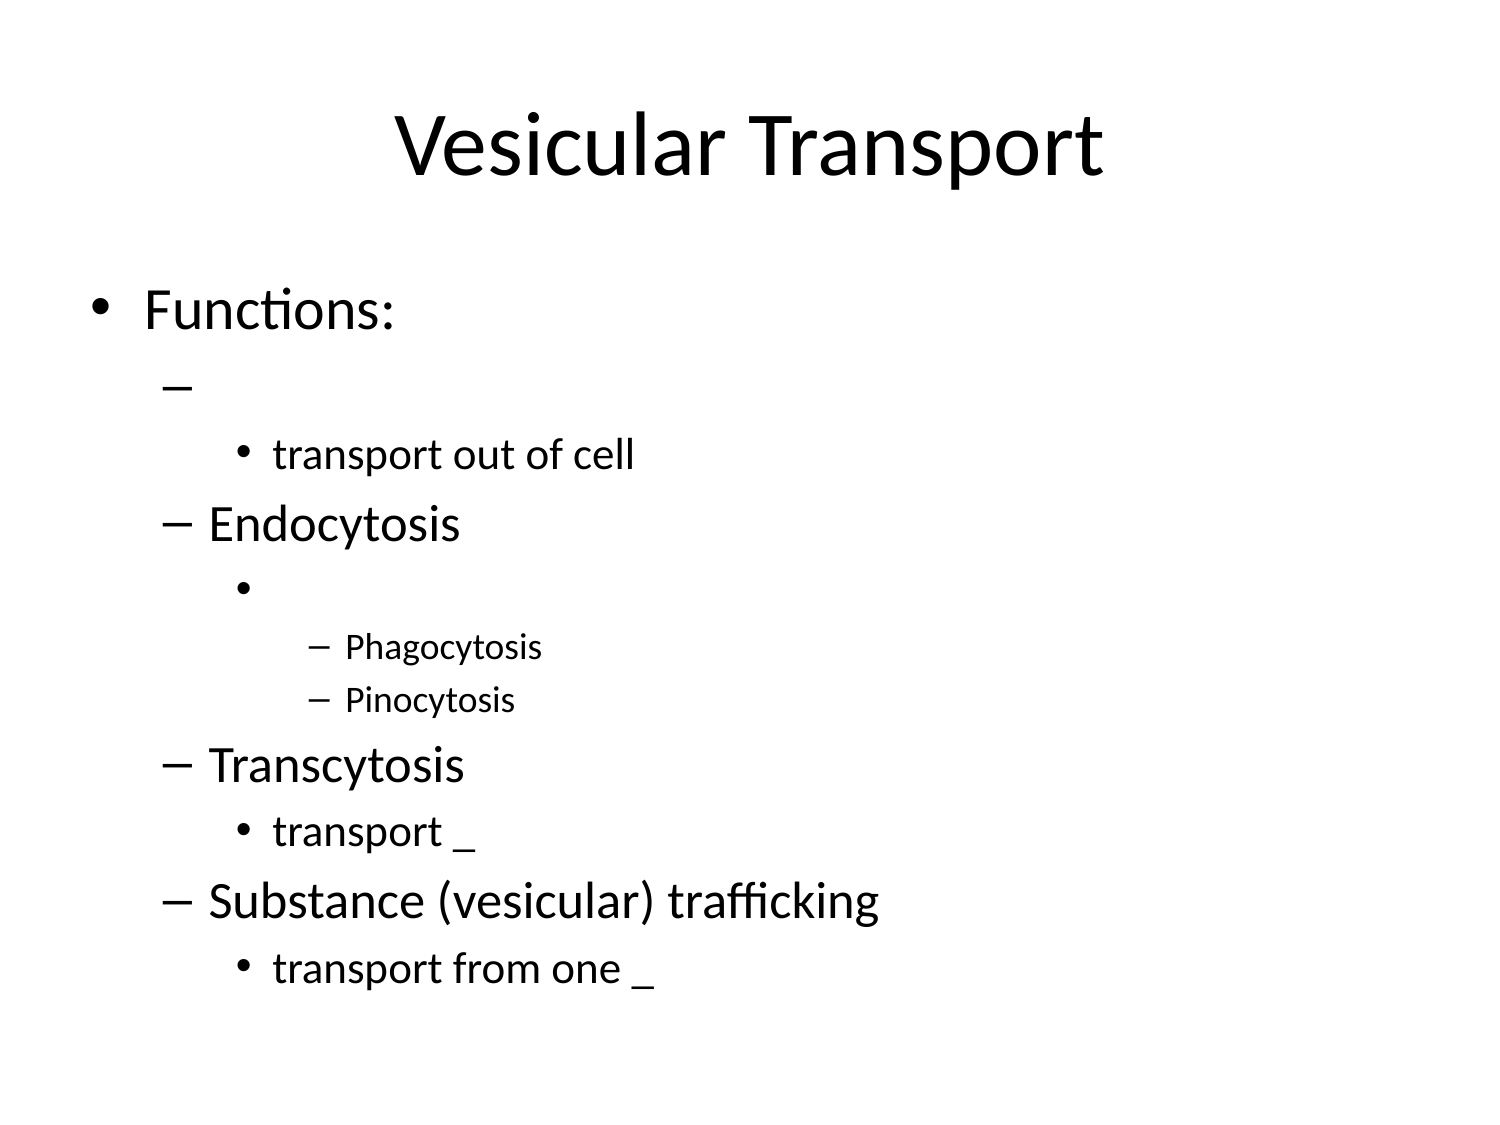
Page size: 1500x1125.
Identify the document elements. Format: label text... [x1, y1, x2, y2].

list Functions: transport out of cell Endocytosis Phagocytosis Pinocytosis Transcytosis transport _ Substance (vesicular) trafficking transport from one _ [75, 262, 1425, 1005]
title Vesicular Transport [75, 45, 1425, 233]
